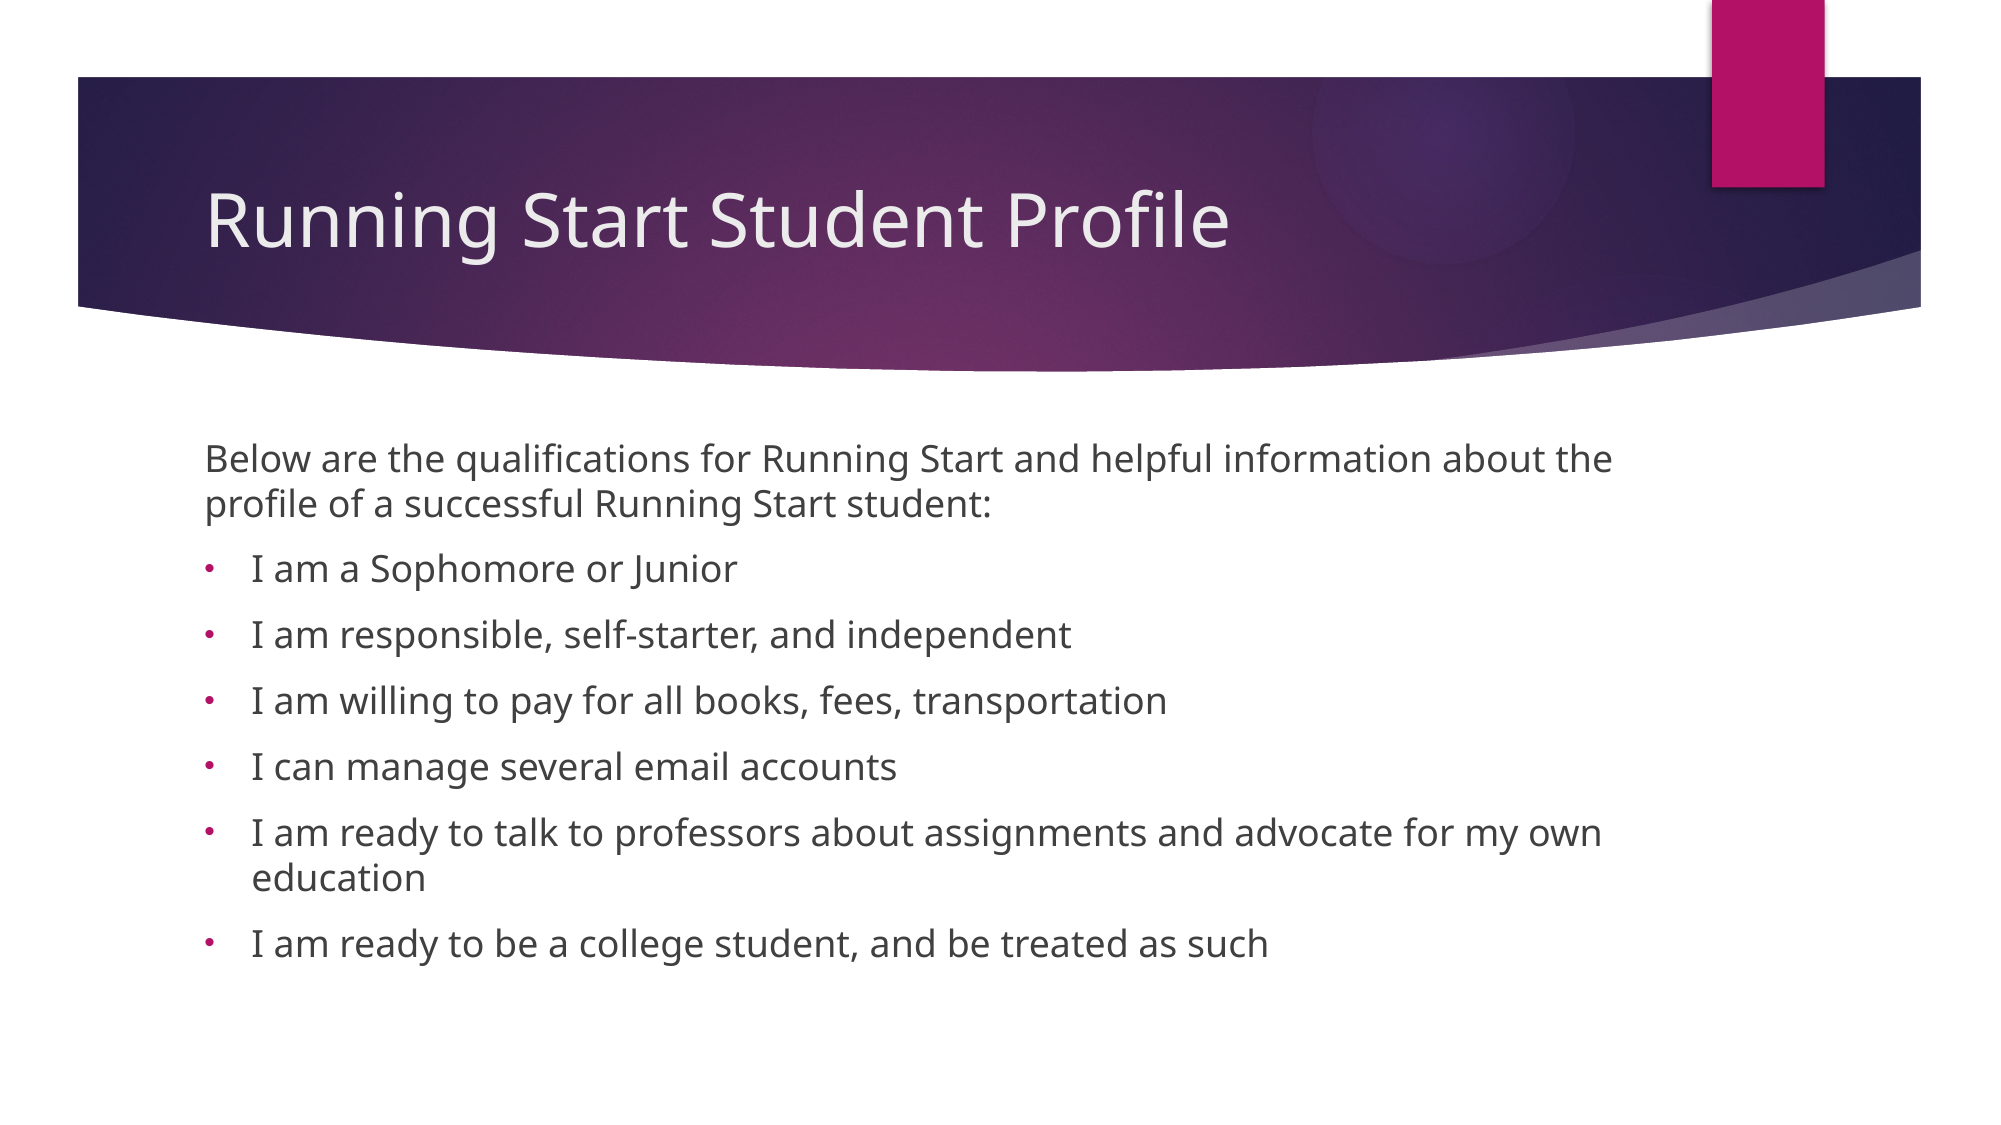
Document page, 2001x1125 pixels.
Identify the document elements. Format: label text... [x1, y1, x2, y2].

list Below are the qualifications for Running Start and helpful information about the profile of a successful Running Start student: I am a Sophomore or Junior I am responsible, self-starter, and independent I am willing to pay for all books, fees, transportation I can manage several email accounts I am ready to talk to professors about assignments and advocate for my own education I am ready to be a college student, and be treated as such [189, 427, 1638, 1022]
title Running Start Student Profile [189, 159, 1627, 276]
